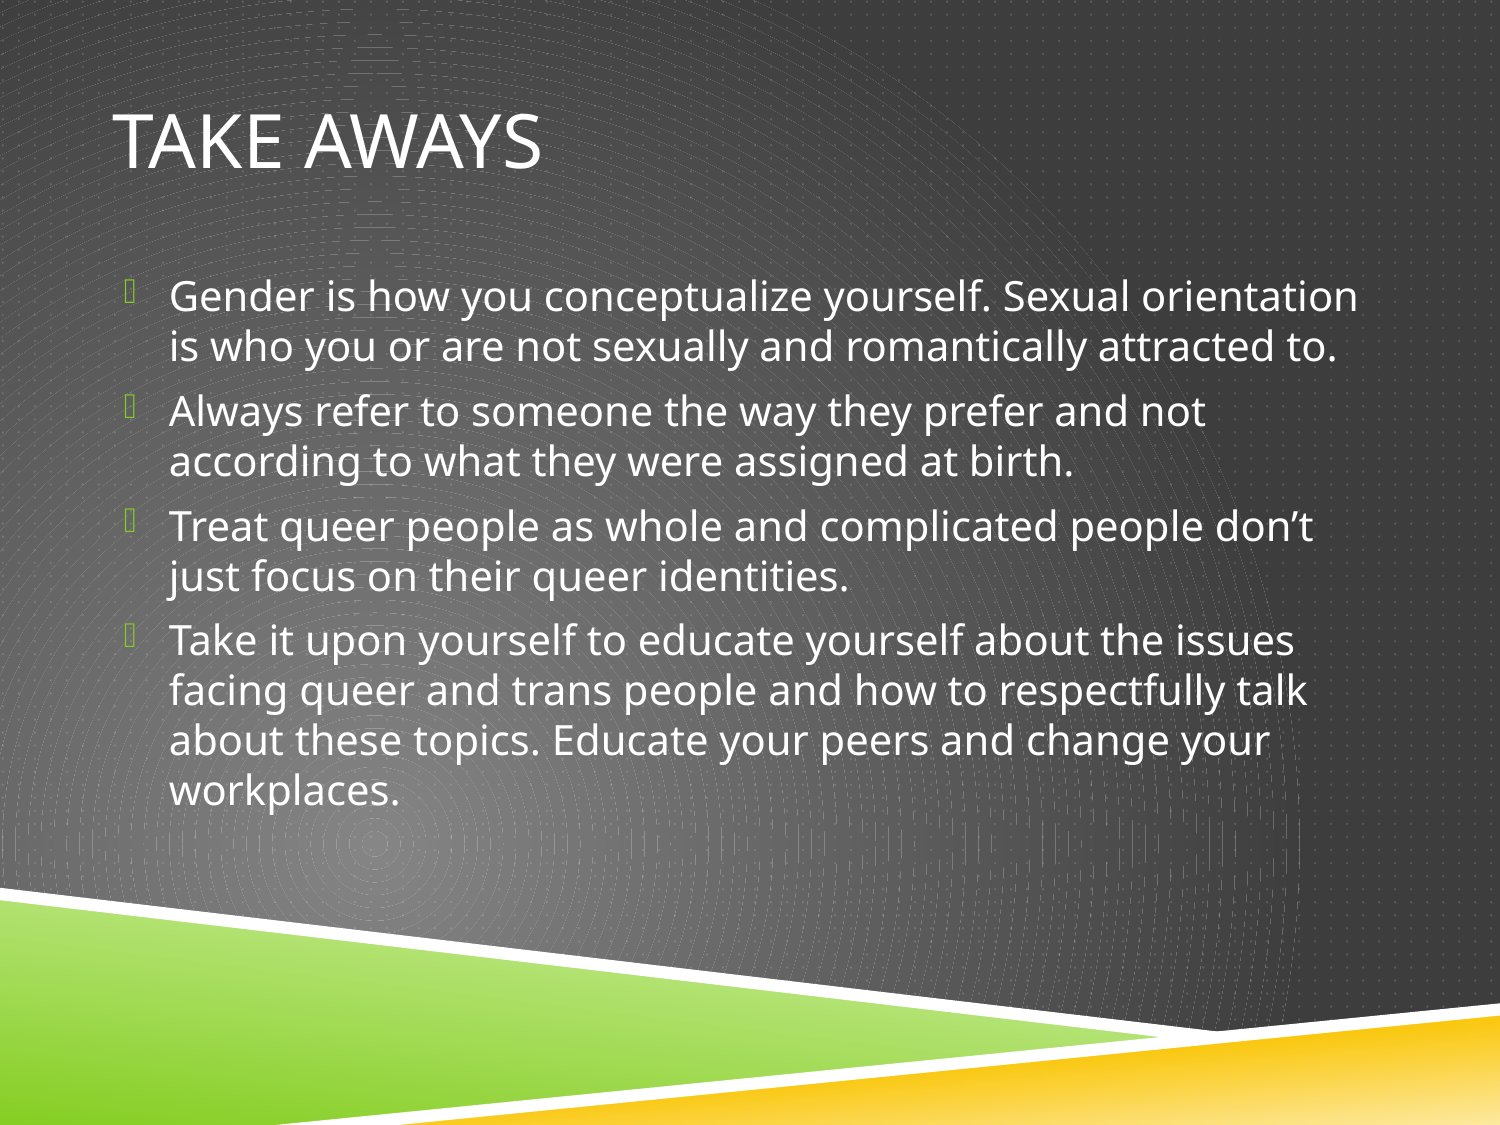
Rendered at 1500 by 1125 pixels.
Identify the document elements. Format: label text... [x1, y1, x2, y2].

title Take aways [112, 45, 1388, 233]
list Gender is how you conceptualize yourself. Sexual orientation is who you or are not sexually and romantically attracted to. Always refer to someone the way they prefer and not according to what they were assigned at birth. Treat queer people as whole and complicated people don’t just focus on their queer identities. Take it upon yourself to educate yourself about the issues facing queer and trans people and how to respectfully talk about these topics. Educate your peers and change your workplaces. [112, 262, 1388, 875]
